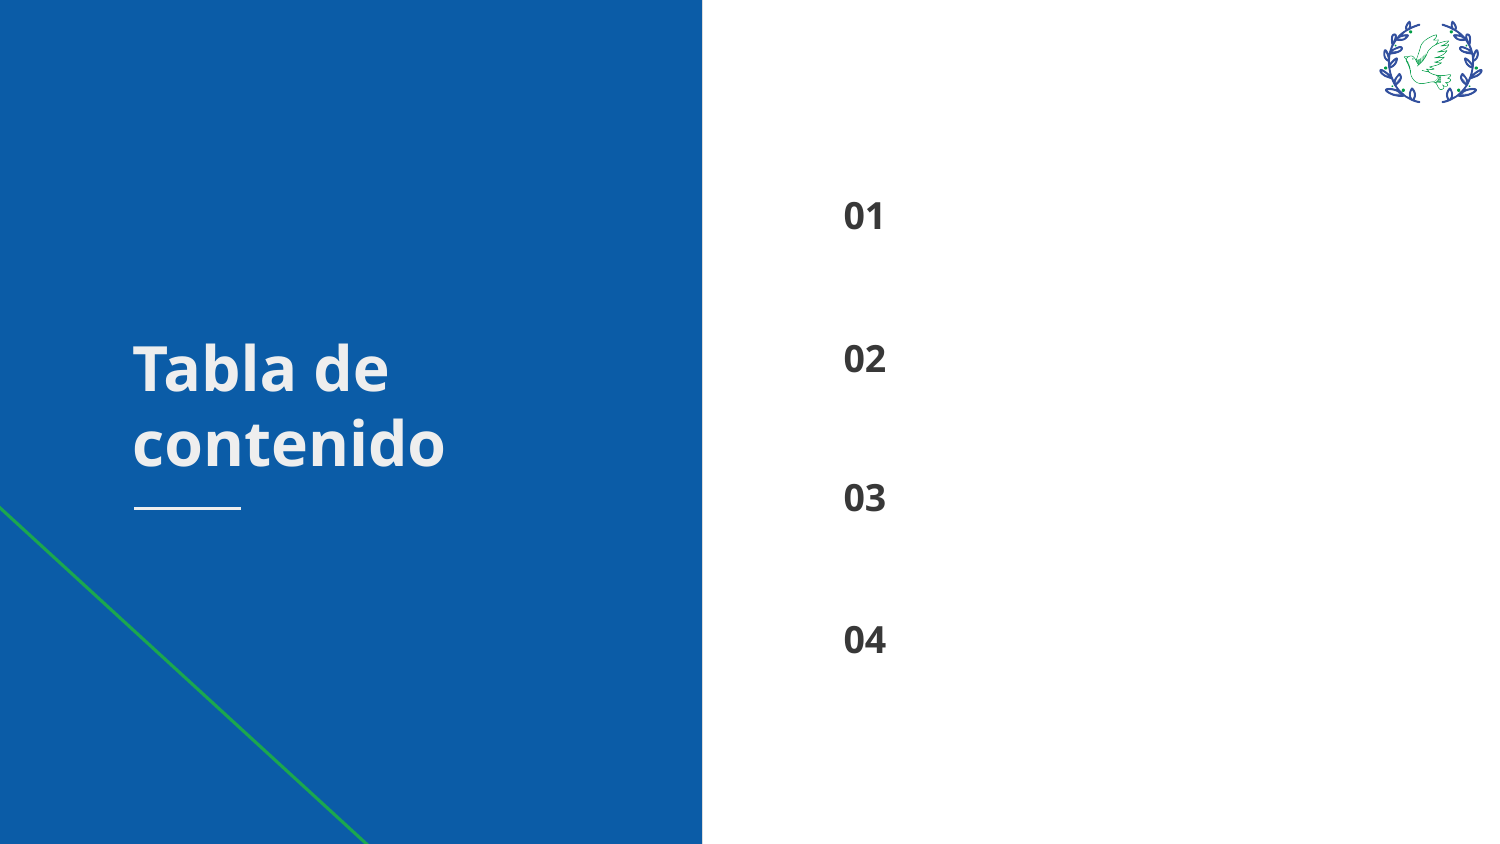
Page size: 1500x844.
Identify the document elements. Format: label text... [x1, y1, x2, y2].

title 01 [789, 190, 902, 239]
title Tabla de contenido [116, 360, 678, 448]
title 04 [789, 614, 902, 663]
picture [1373, 18, 1488, 115]
title 03 [789, 472, 902, 521]
title 02 [789, 333, 902, 381]
